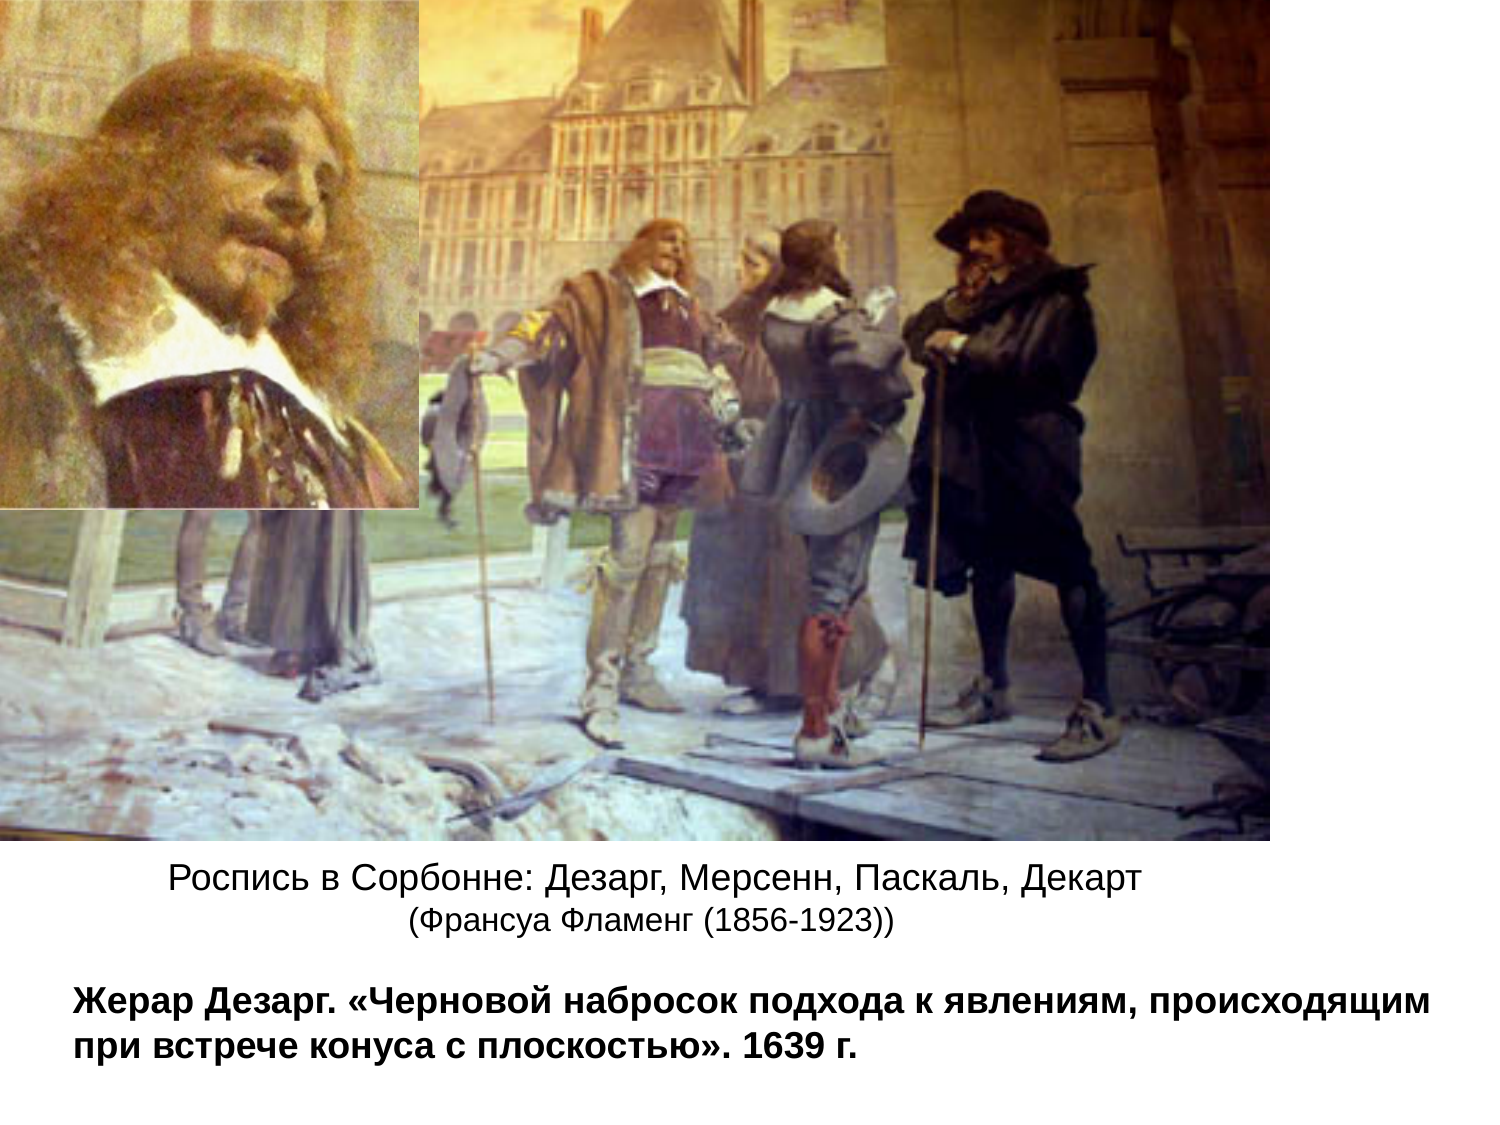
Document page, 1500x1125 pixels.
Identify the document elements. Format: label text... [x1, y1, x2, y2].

picture [0, 0, 1270, 841]
text_box Жерар Дезарг. «Черновой набросок подхода к явлениям, происходящим при встрече конуса с плоскостью». 1639 г. [58, 968, 1458, 1074]
text_box Роспись в Сорбонне: Дезарг, Мерсенн, Паскаль, Декарт (Франсуа Фламенг (1856-1923)) [152, 846, 1158, 946]
